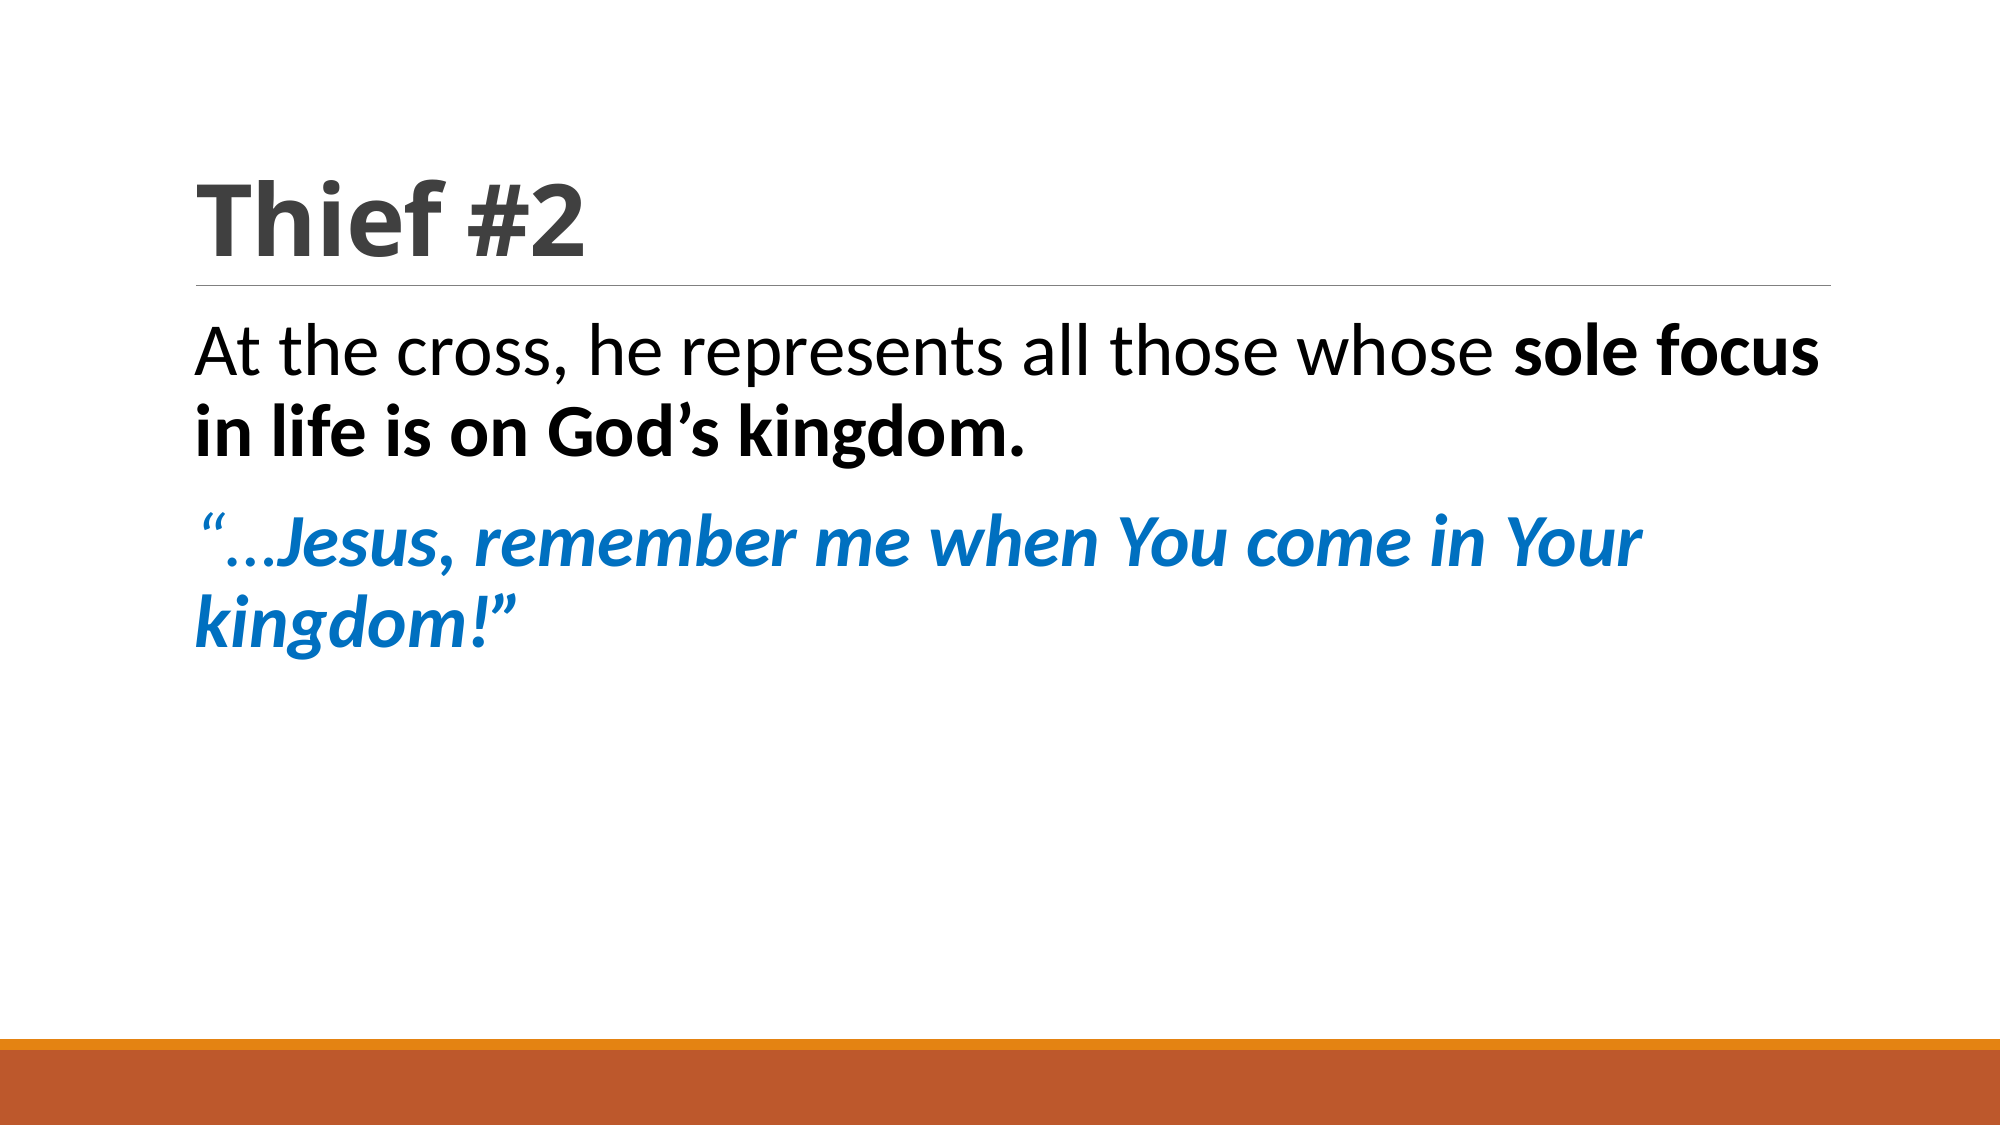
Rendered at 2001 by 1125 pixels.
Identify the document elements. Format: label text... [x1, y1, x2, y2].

list At the cross, he represents all those whose sole focus in life is on God’s kingdom. “…Jesus, remember me when You come in Your kingdom!” [179, 302, 1830, 963]
title Thief #2 [179, 47, 1830, 285]
